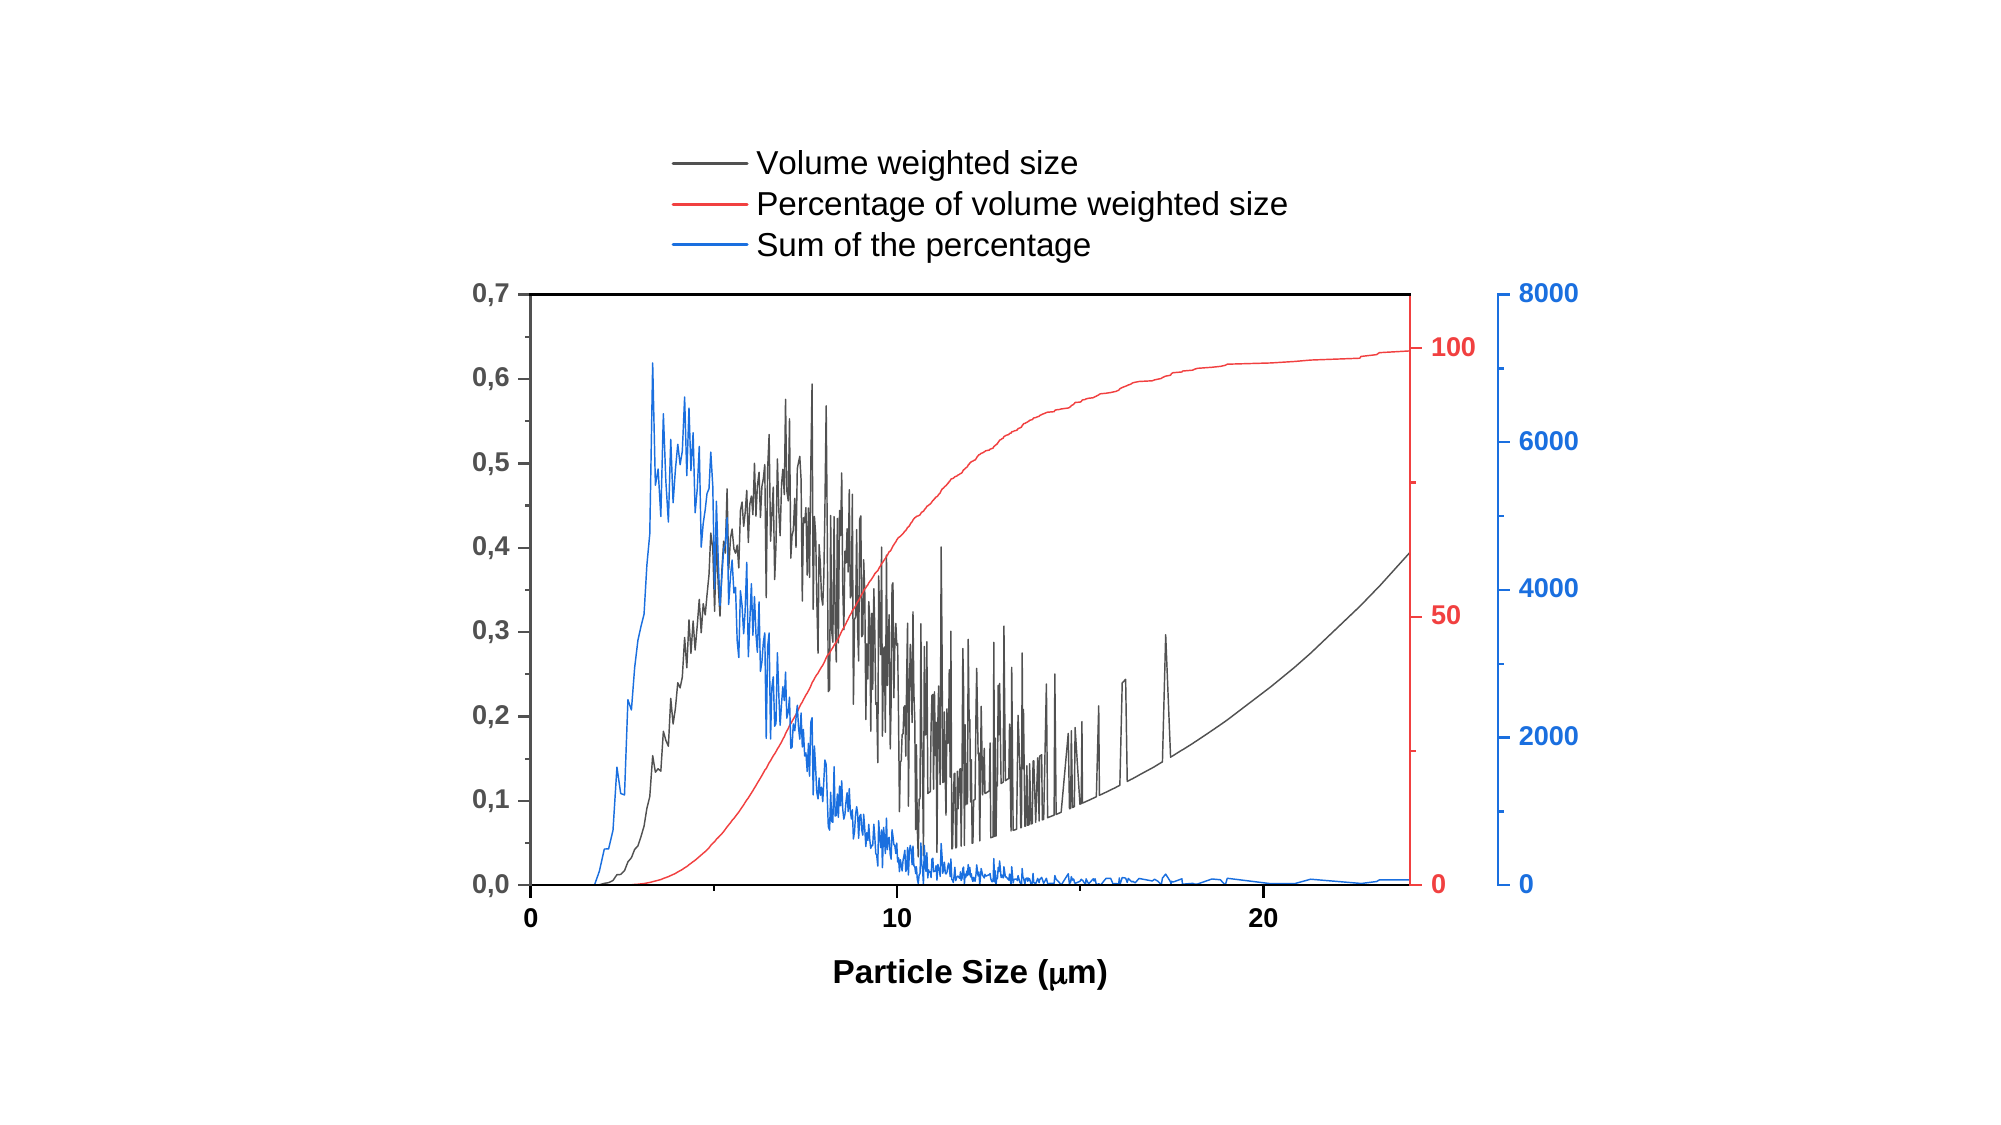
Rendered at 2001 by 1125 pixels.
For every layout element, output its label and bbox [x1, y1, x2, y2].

text_box [419, 117, 1581, 1007]
